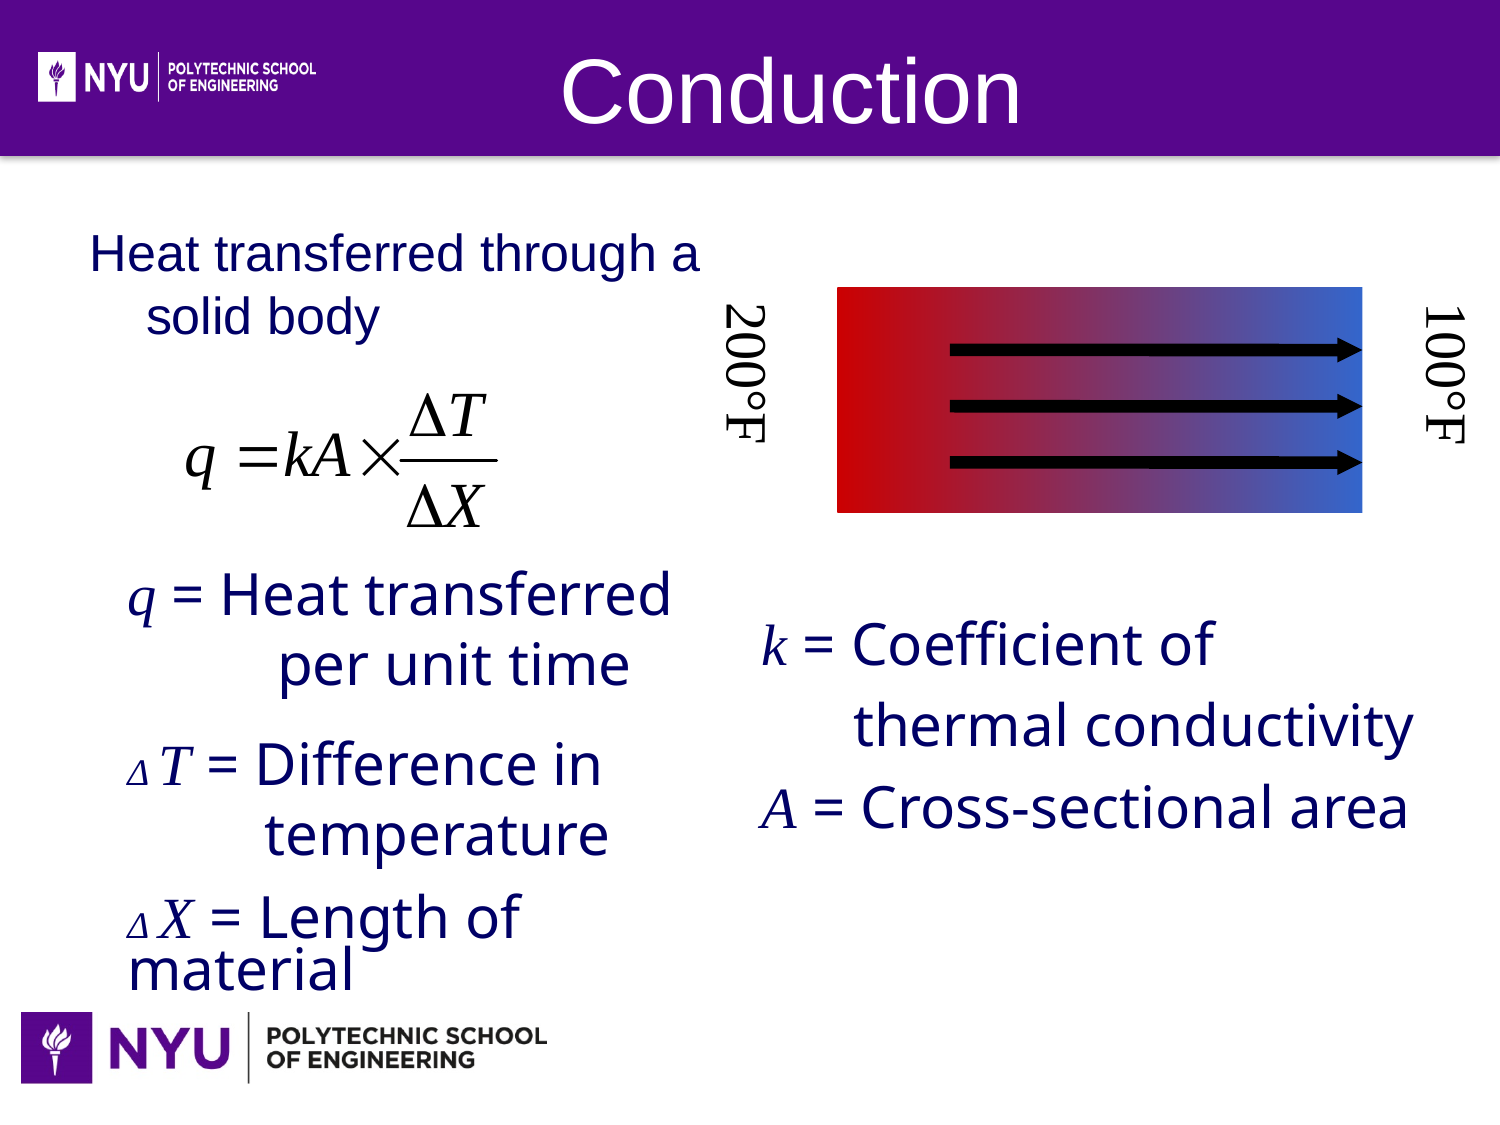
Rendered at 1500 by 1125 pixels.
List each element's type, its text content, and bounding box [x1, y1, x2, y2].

text_box 100°F 200°F [837, 287, 1363, 513]
list Heat transferred through a solid body [75, 212, 738, 955]
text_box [112, 549, 1500, 1091]
picture [38, 52, 162, 102]
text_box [949, 349, 1363, 463]
title Conduction [162, 24, 1500, 213]
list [174, 374, 513, 542]
picture [21, 1012, 547, 1084]
